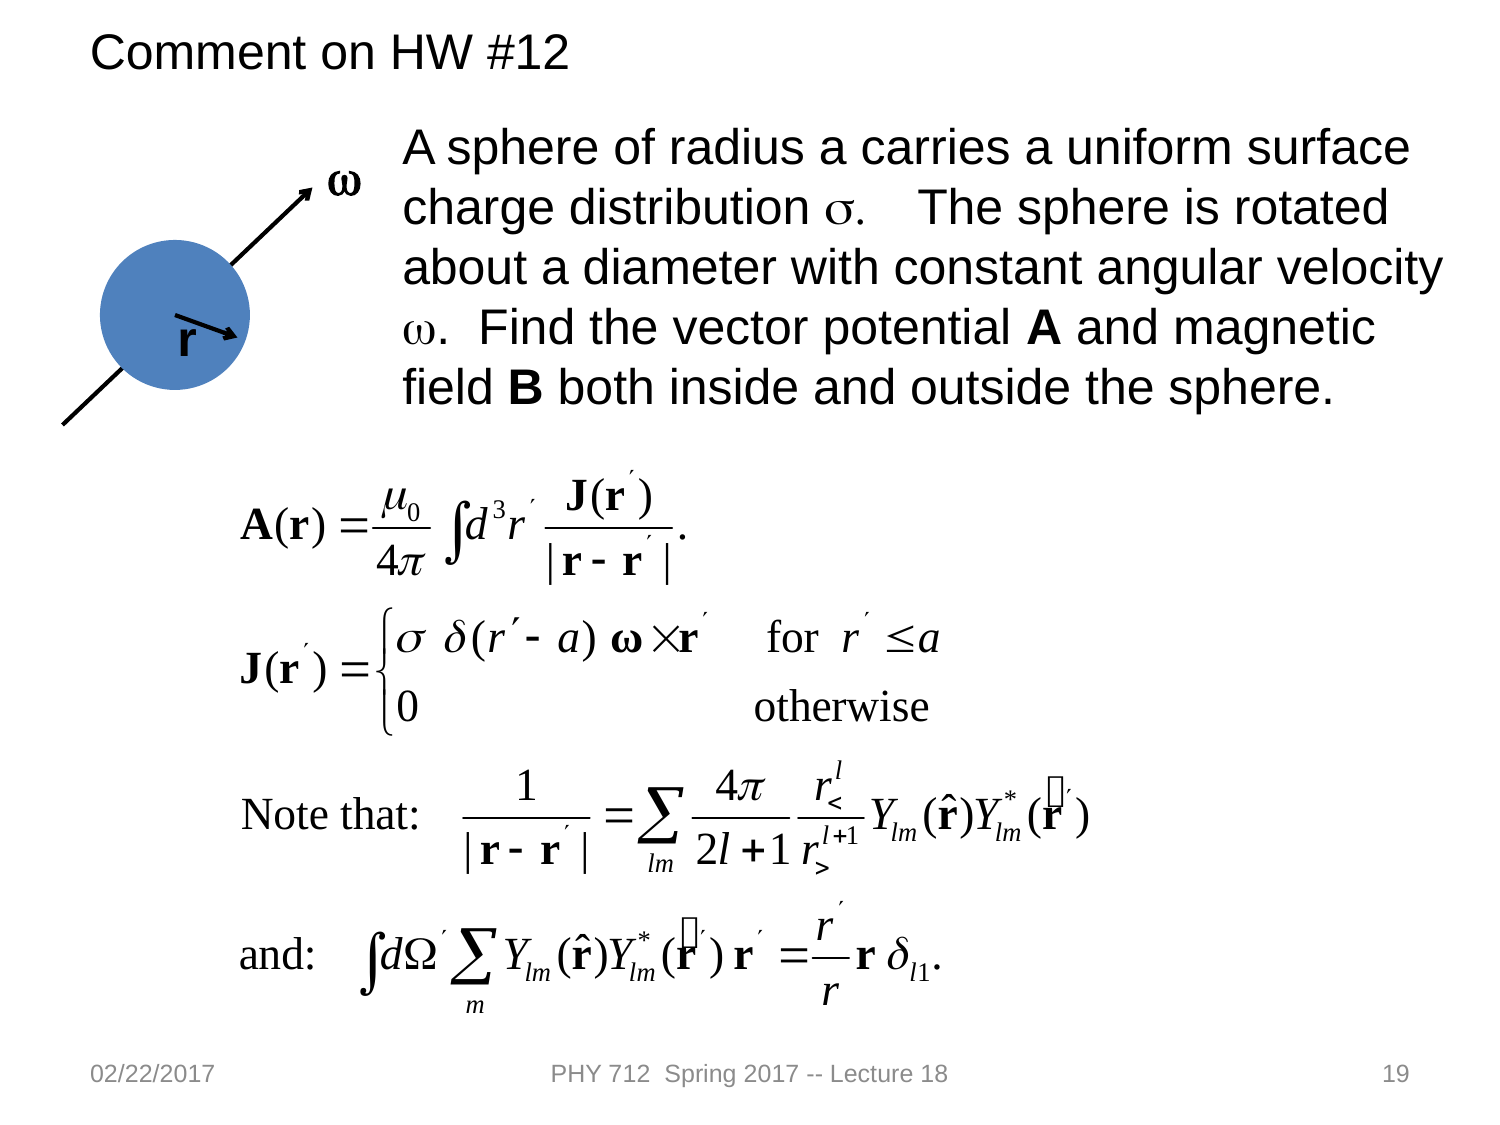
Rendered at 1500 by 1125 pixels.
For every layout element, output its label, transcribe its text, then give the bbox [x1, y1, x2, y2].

text_box A sphere of radius a carries a uniform surface charge distribution s. The sphere is rotated about a diameter with constant angular velocity w. Find the vector potential A and magnetic field B both inside and outside the sphere. [387, 106, 1488, 422]
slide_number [75, 1042, 425, 1103]
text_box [62, 137, 388, 426]
slide_number 19 [1074, 1042, 1425, 1103]
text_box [232, 458, 1101, 1026]
footer PHY 712 Spring 2017 -- Lecture 18 [512, 1042, 988, 1103]
text_box Comment on HW #12 [74, 12, 1425, 88]
